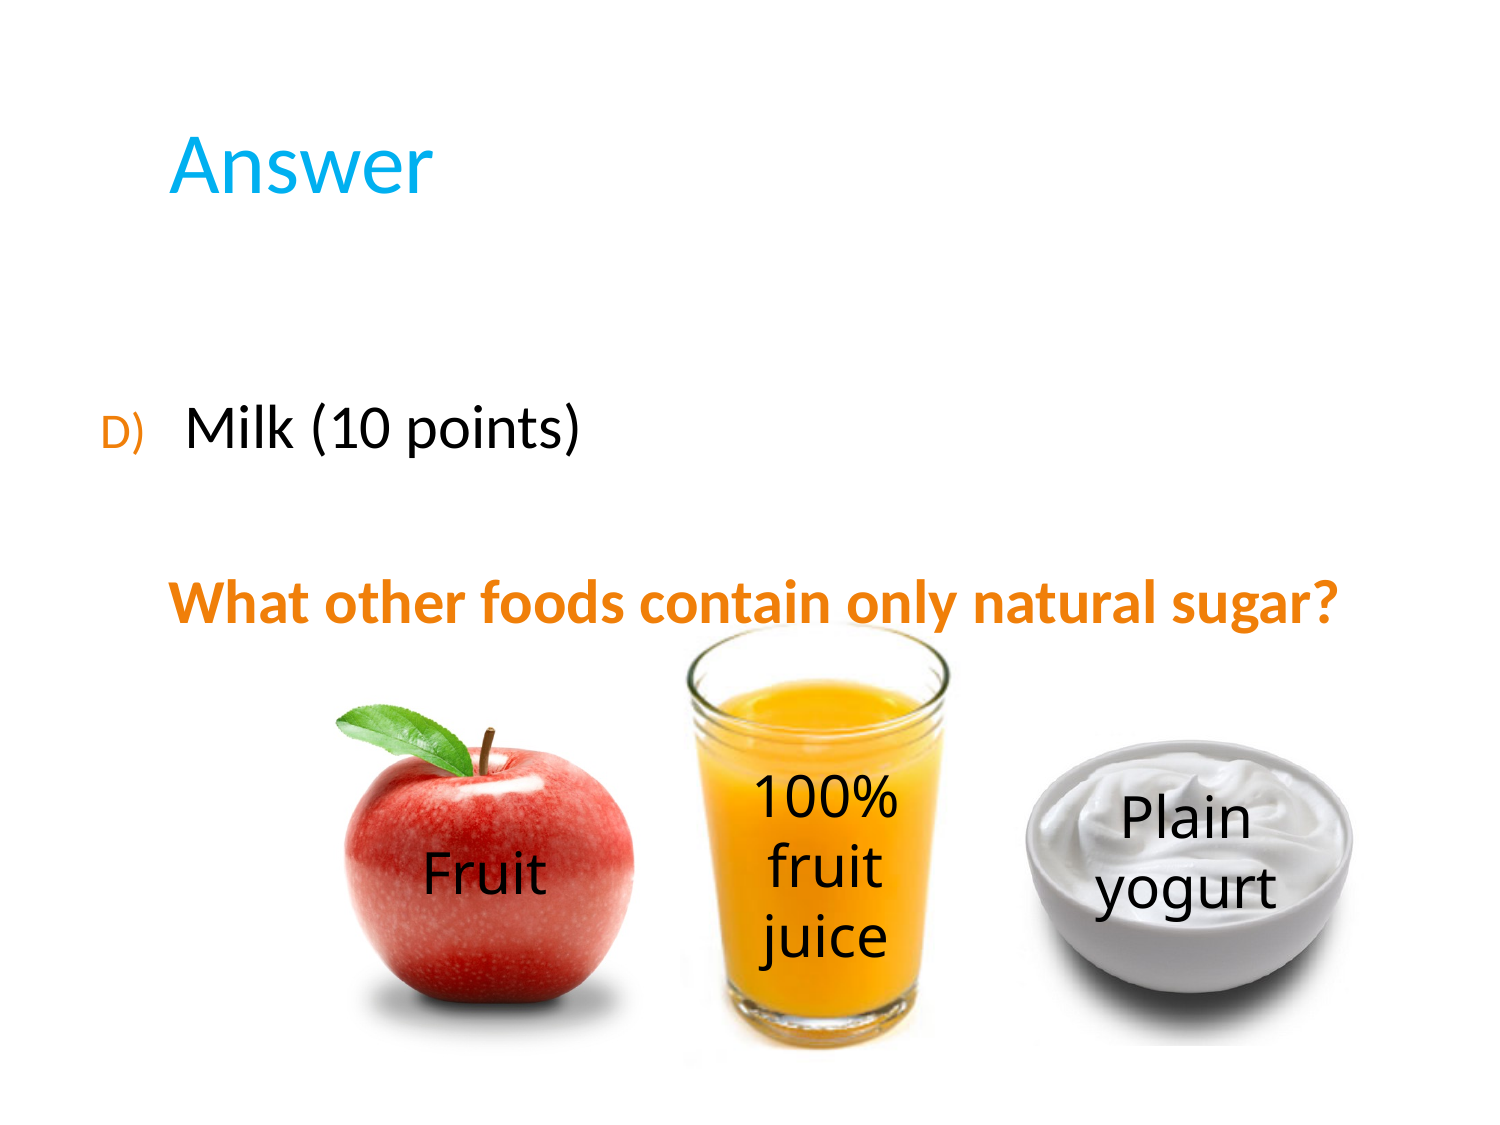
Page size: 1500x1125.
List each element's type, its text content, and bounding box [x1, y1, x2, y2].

title Answer [75, 43, 1425, 274]
picture [289, 542, 1364, 1125]
list Milk (10 points) What other foods contain only natural sugar? [75, 290, 1425, 1059]
